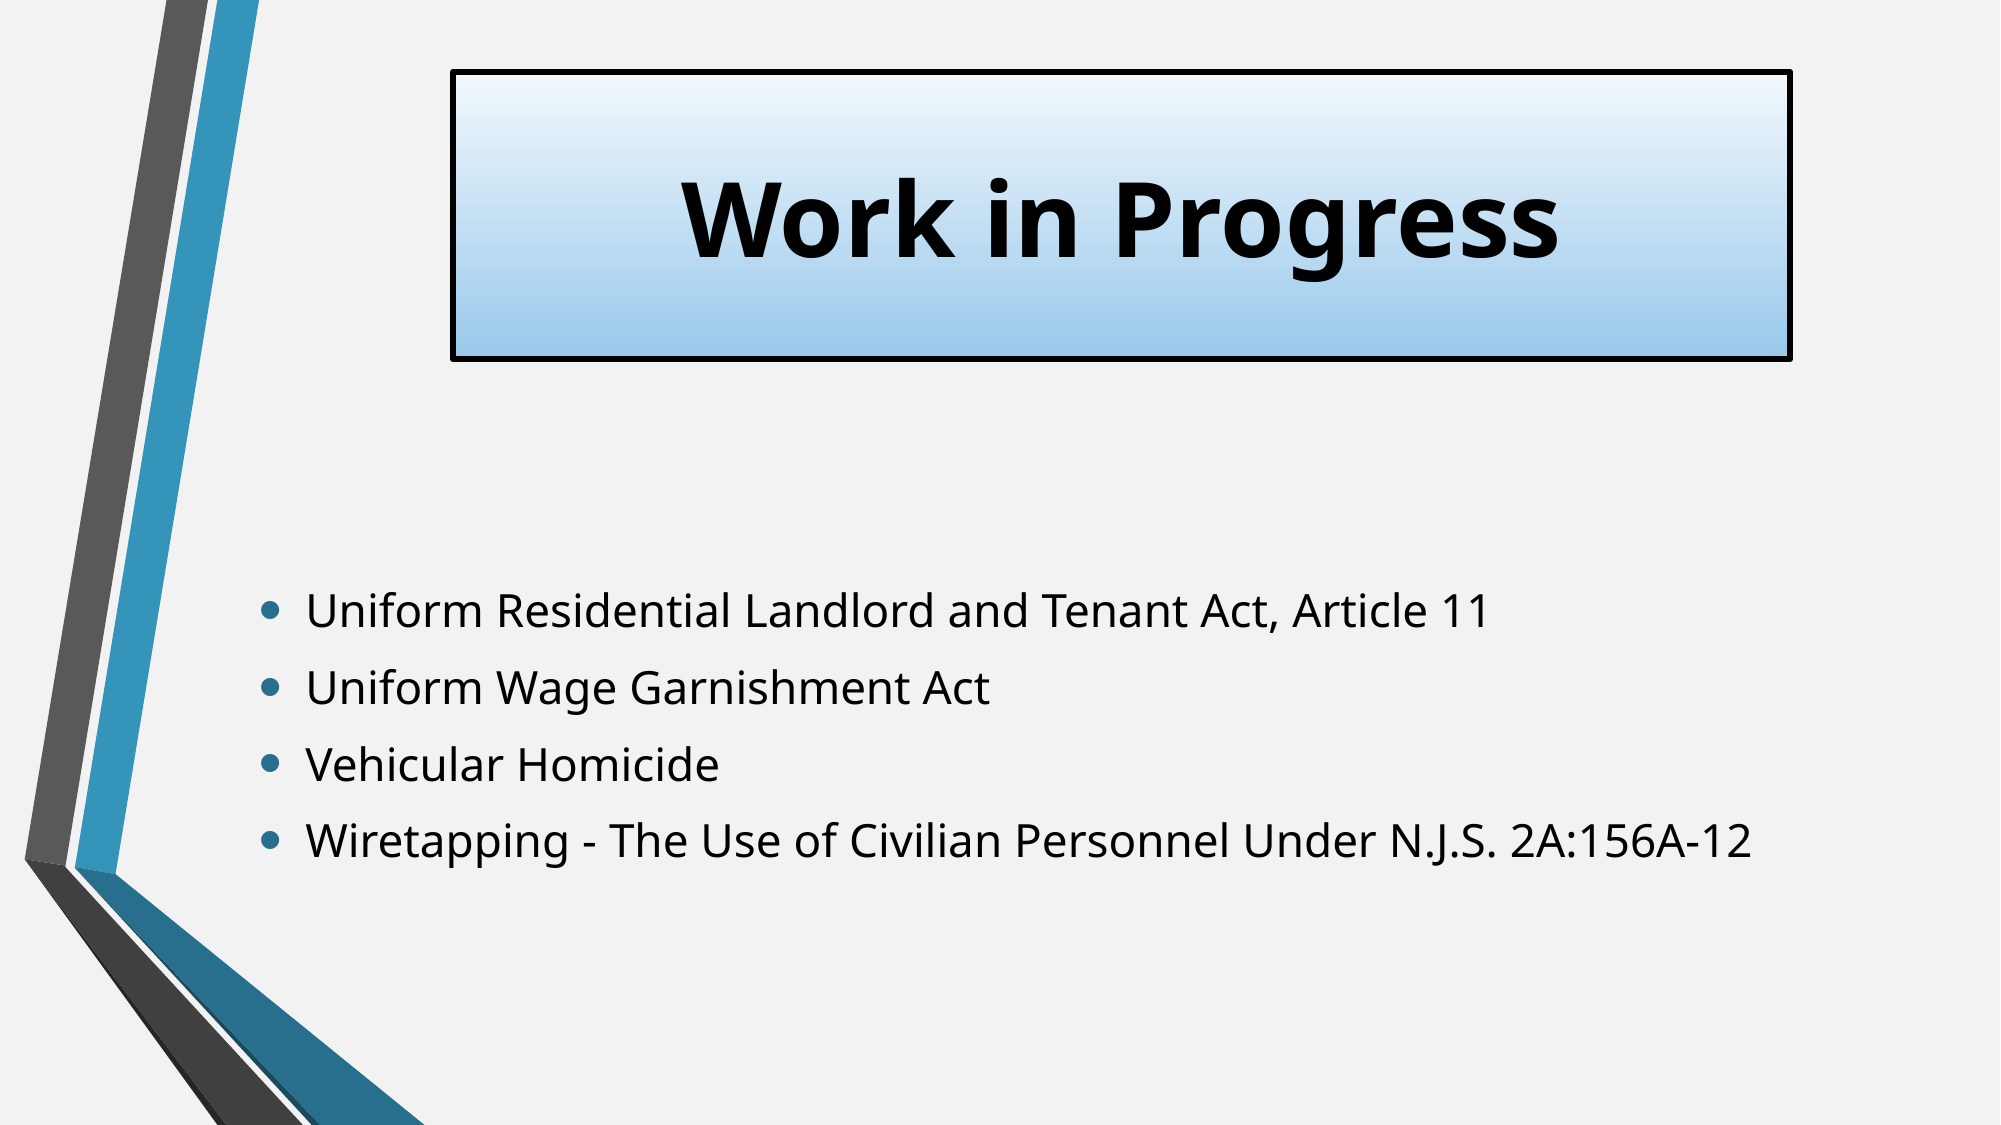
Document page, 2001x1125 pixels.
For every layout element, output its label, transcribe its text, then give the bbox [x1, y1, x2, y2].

list Uniform Residential Landlord and Tenant Act, Article 11 Uniform Wage Garnishment Act Vehicular Homicide Wiretapping - The Use of Civilian Personnel Under N.J.S. 2A:156A-12 [243, 437, 1887, 1094]
title Work in Progress [452, 71, 1791, 361]
